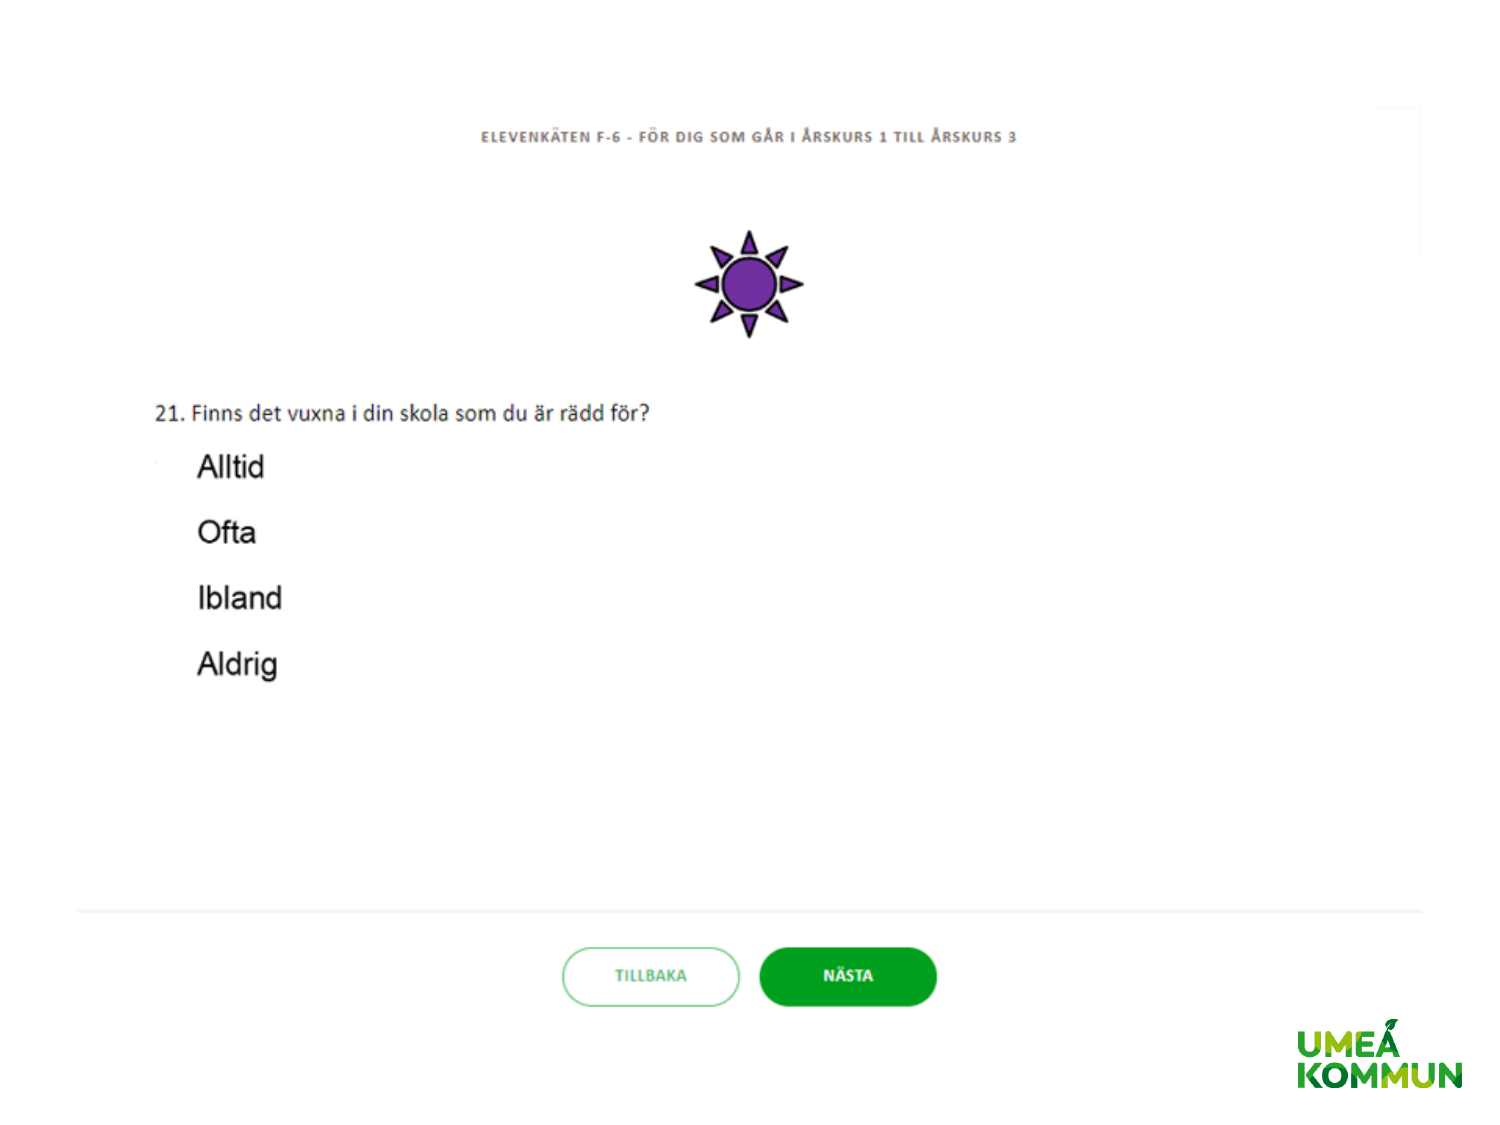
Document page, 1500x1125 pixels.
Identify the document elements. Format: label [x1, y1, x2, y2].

picture [1298, 1019, 1462, 1088]
picture [78, 107, 1422, 1018]
